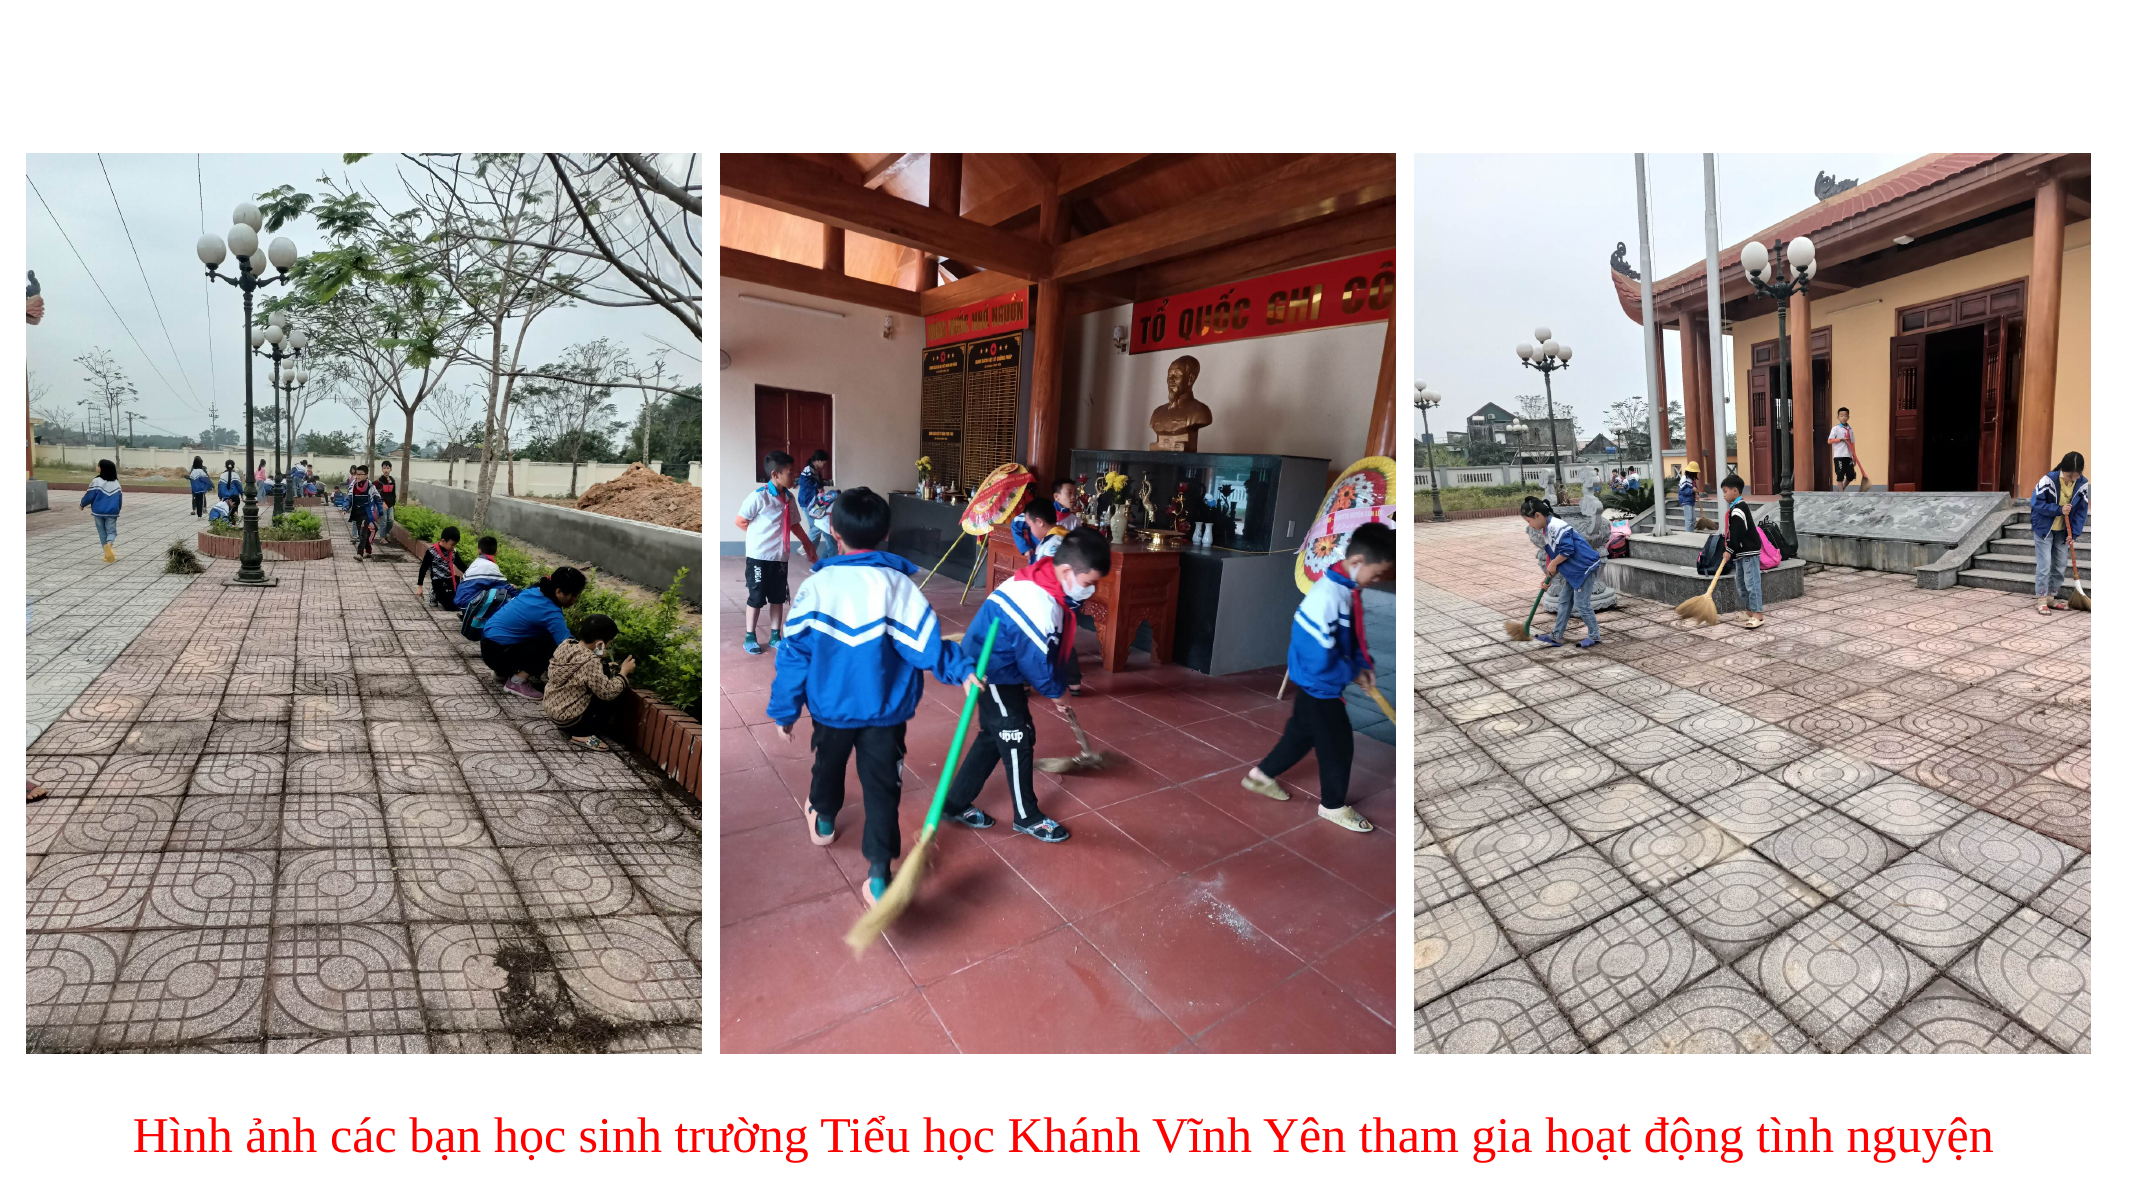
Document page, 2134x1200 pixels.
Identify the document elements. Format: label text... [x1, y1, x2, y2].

text_box Hình ảnh các bạn học sinh trường Tiểu học Khánh Vĩnh Yên tham gia hoạt động tình nguyện [37, 1094, 2091, 1170]
picture [720, 152, 1396, 1054]
picture [1414, 152, 2091, 1054]
picture [26, 152, 702, 1054]
